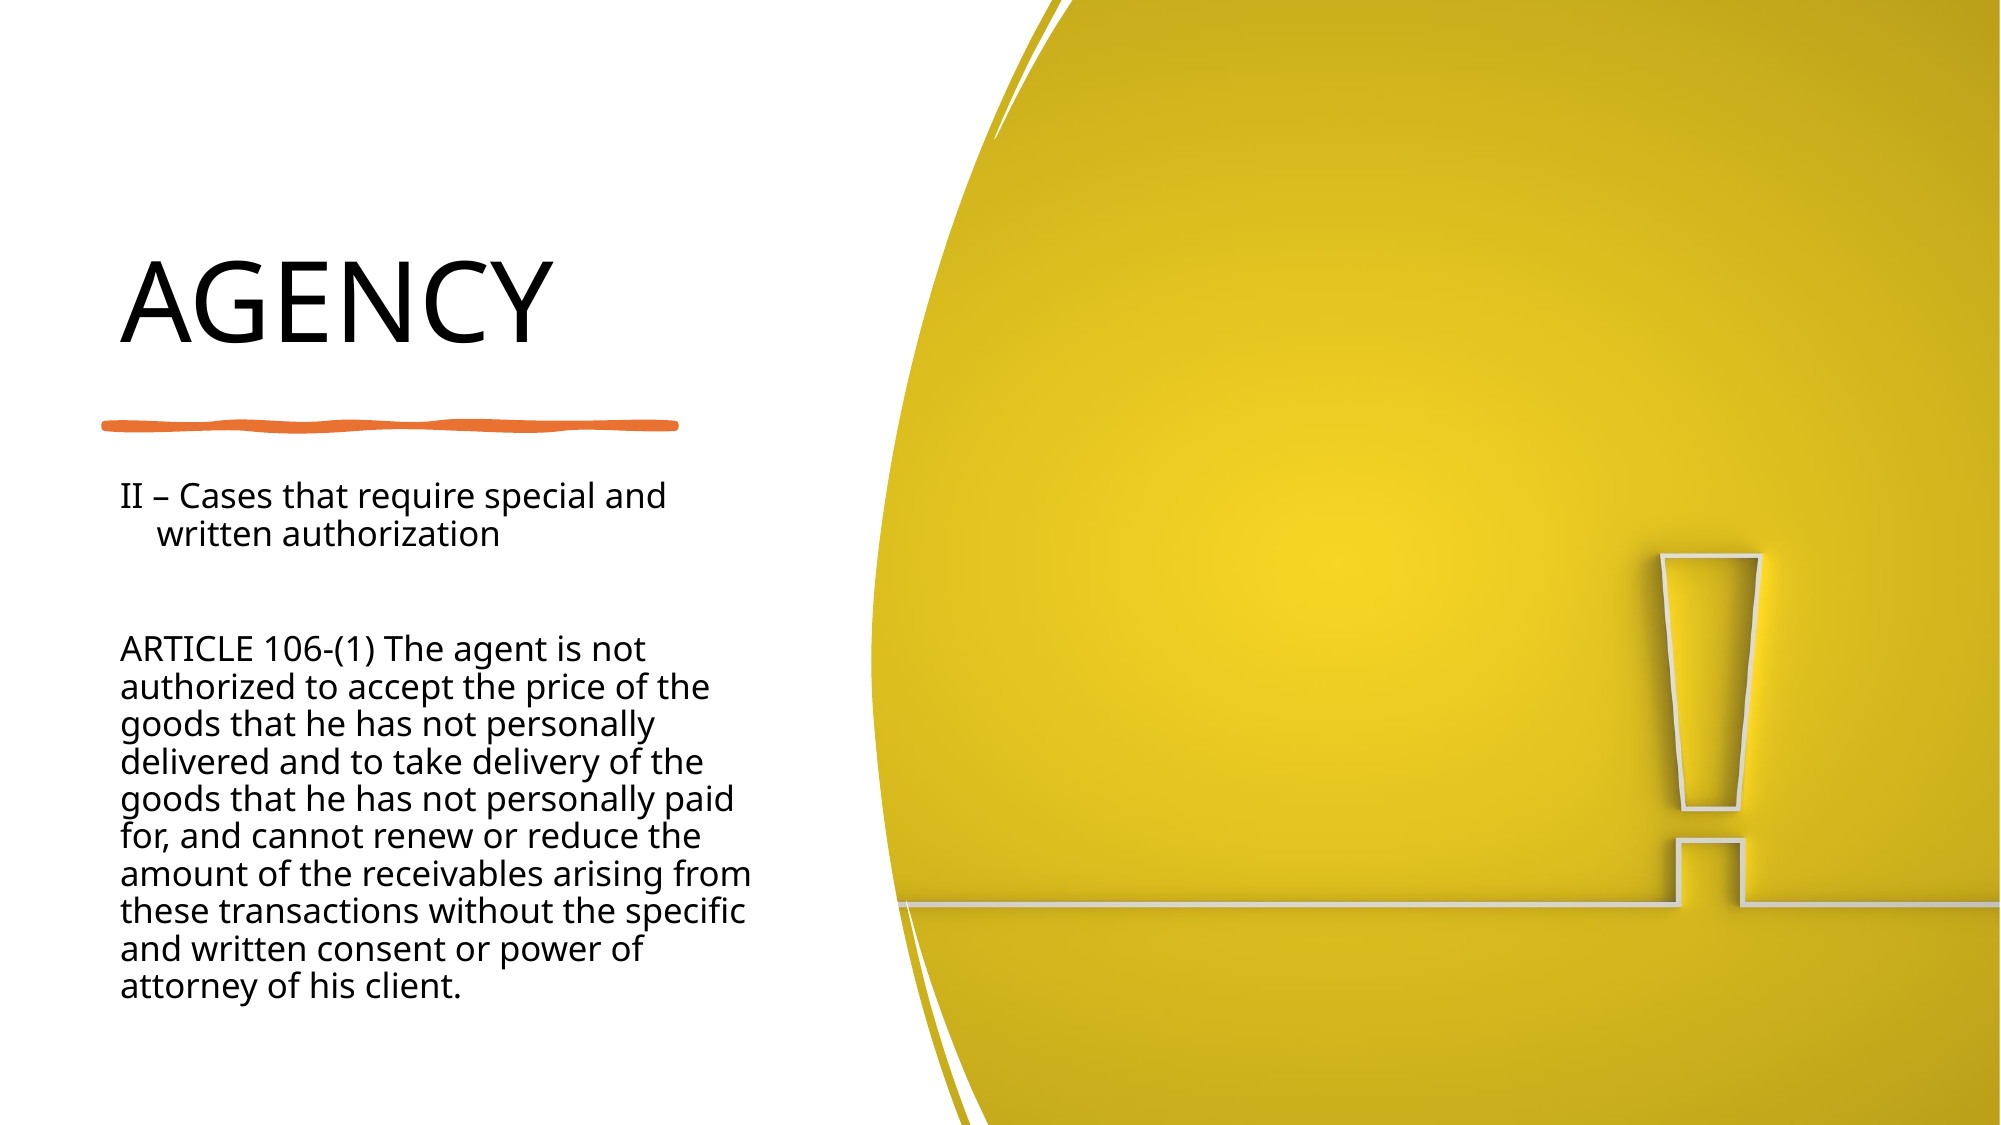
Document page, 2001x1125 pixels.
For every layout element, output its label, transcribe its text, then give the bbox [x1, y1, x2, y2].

title AGENCY [105, 53, 822, 375]
text_box [0, 0, 870, 1125]
list II – Cases that require special and written authorization ARTICLE 106-(1) The agent is not authorized to accept the price of the goods that he has not personally delivered and to take delivery of the goods that he has not personally paid for, and cannot renew or reduce the amount of the receivables arising from these transactions without the specific and written consent or power of attorney of his client. [105, 471, 802, 1016]
picture [870, 0, 2000, 1125]
text_box [103, 420, 677, 432]
